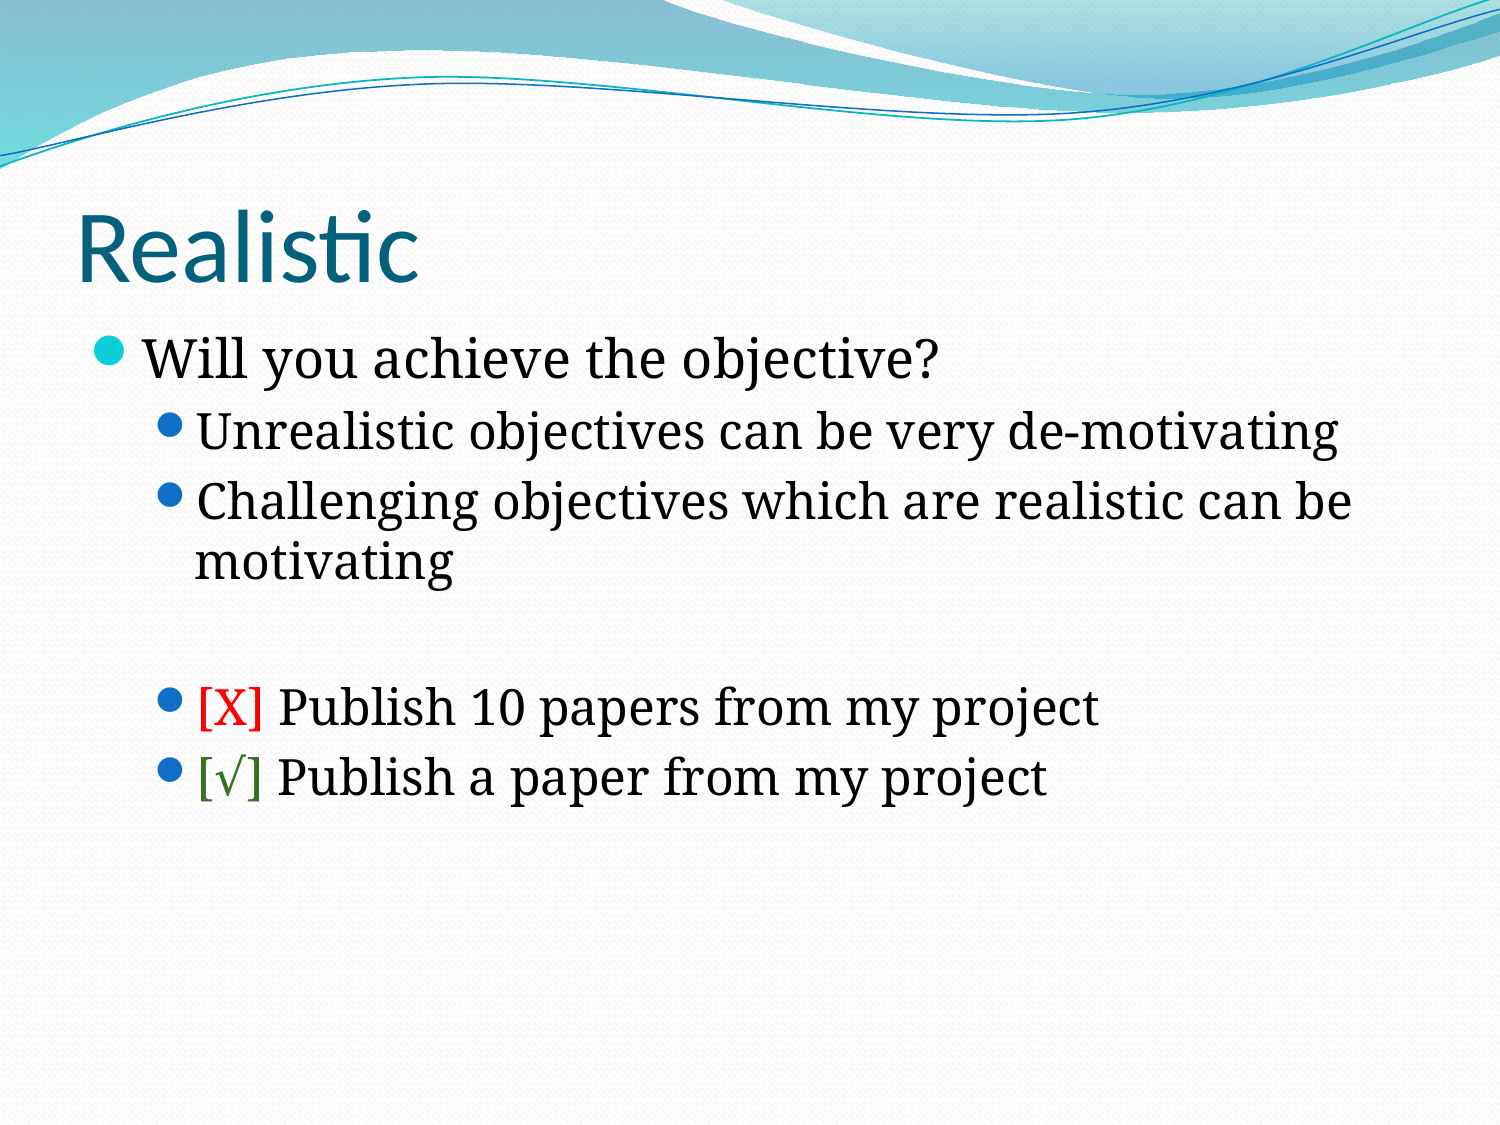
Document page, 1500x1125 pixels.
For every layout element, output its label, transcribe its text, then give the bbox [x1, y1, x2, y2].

title Realistic [75, 115, 1425, 303]
list Will you achieve the objective? Unrealistic objectives can be very de-motivating Challenging objectives which are realistic can be motivating [X] Publish 10 papers from my project [√] Publish a paper from my project [75, 317, 1425, 1038]
